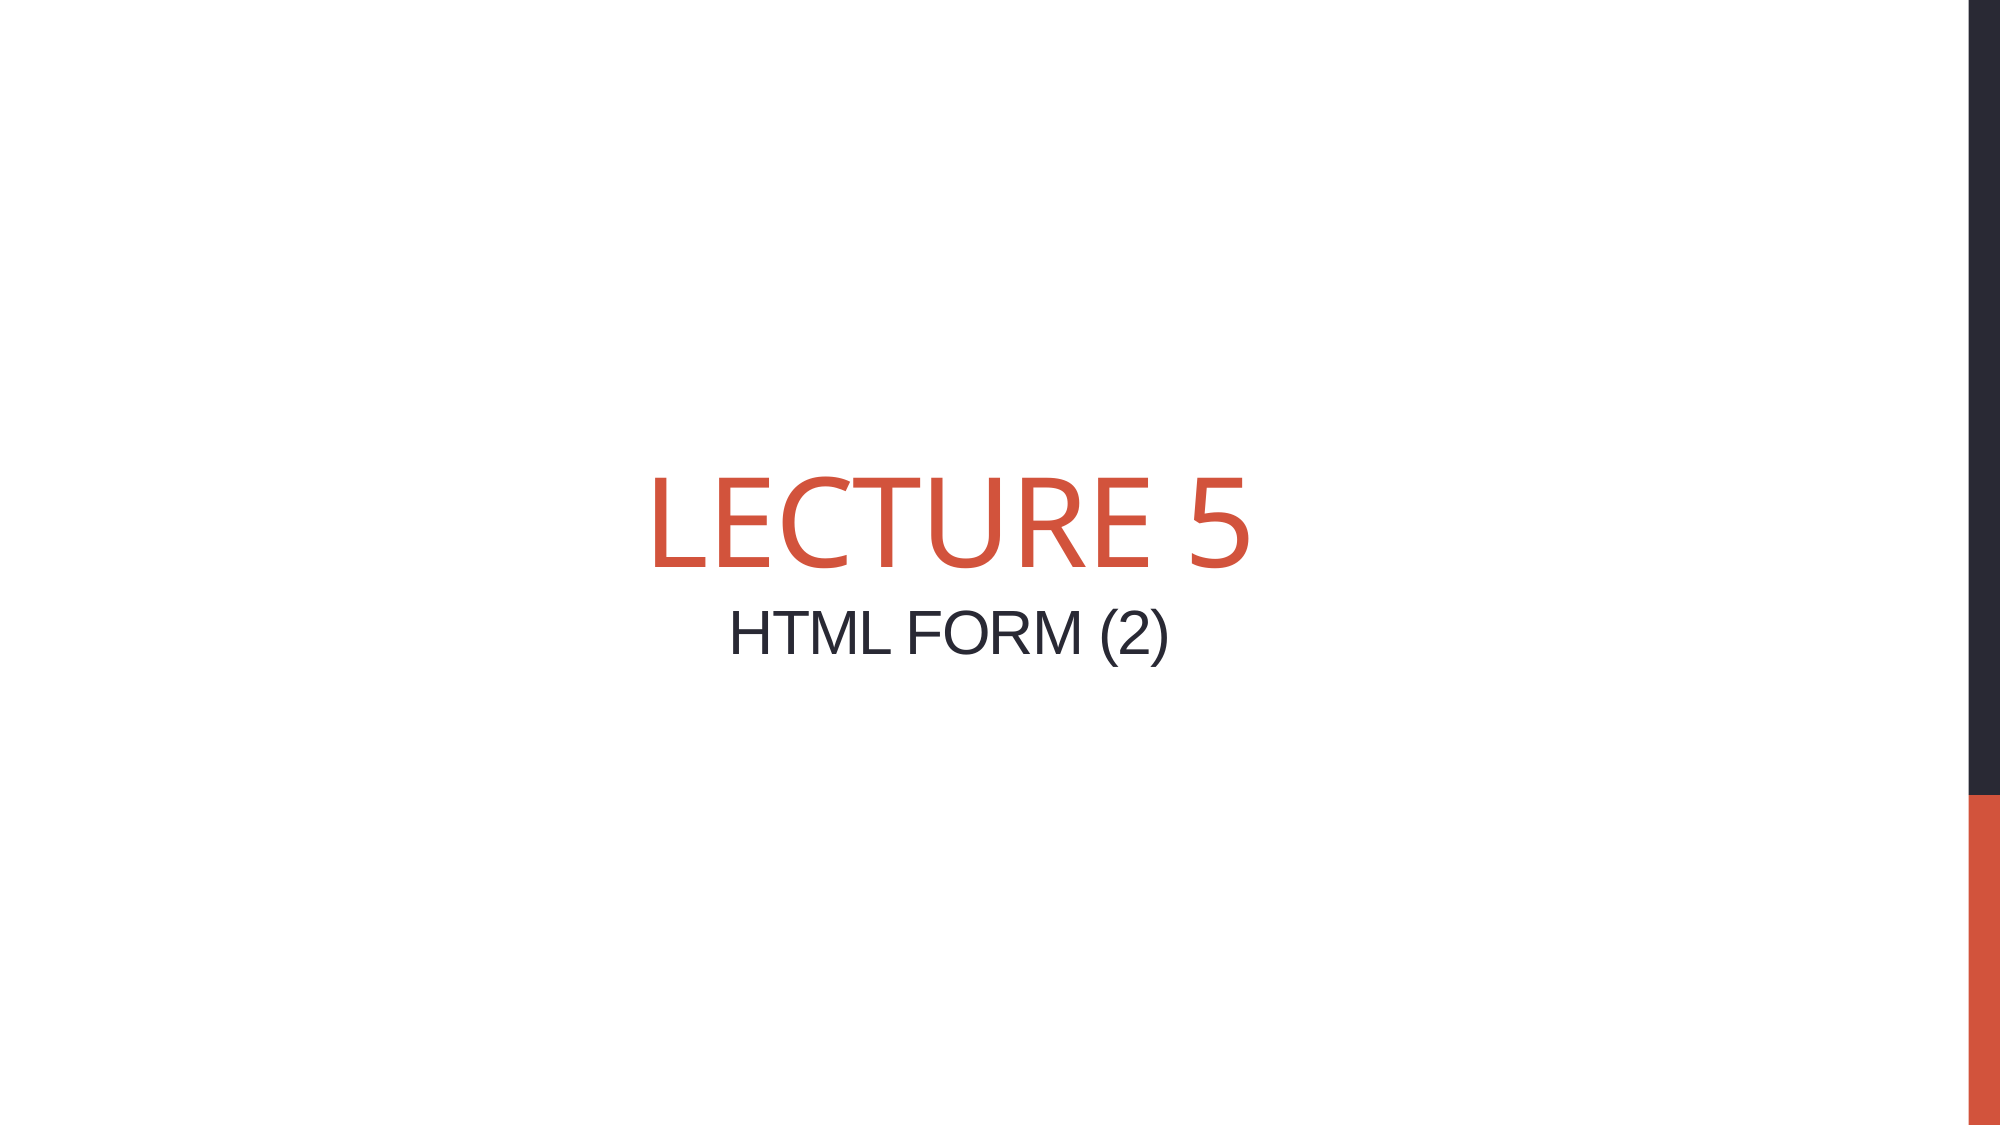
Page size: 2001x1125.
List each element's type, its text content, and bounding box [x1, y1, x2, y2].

title Lecture 5 HTML Form (2) [99, 37, 1800, 1072]
